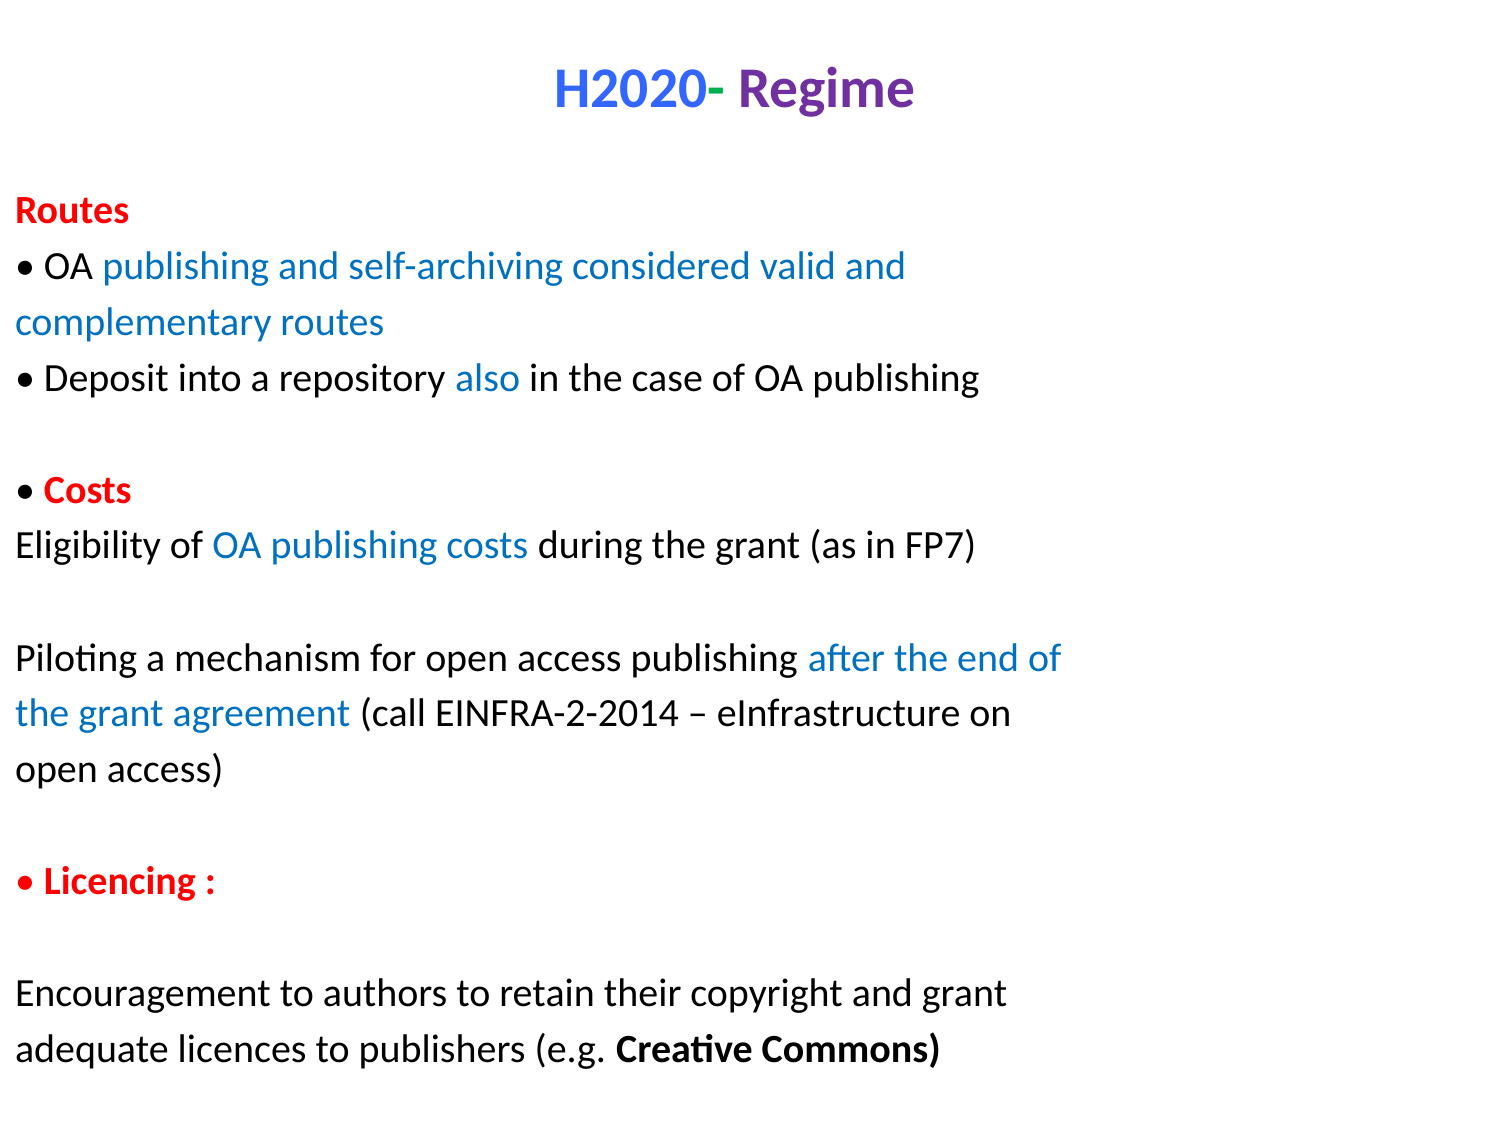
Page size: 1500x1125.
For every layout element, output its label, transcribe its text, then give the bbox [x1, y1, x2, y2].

list H2020- Regime Routes • OA publishing and self-archiving considered valid and complementary routes • Deposit into a repository also in the case of OA publishing • Costs Eligibility of OA publishing costs during the grant (as in FP7) Piloting a mechanism for open access publishing after the end of the grant agreement (call EINFRA-2-2014 – eInfrastructure on open access) • Licencing : Encouragement to authors to retain their copyright and grant adequate licences to publishers (e.g. Creative Commons) [0, 42, 1471, 1094]
